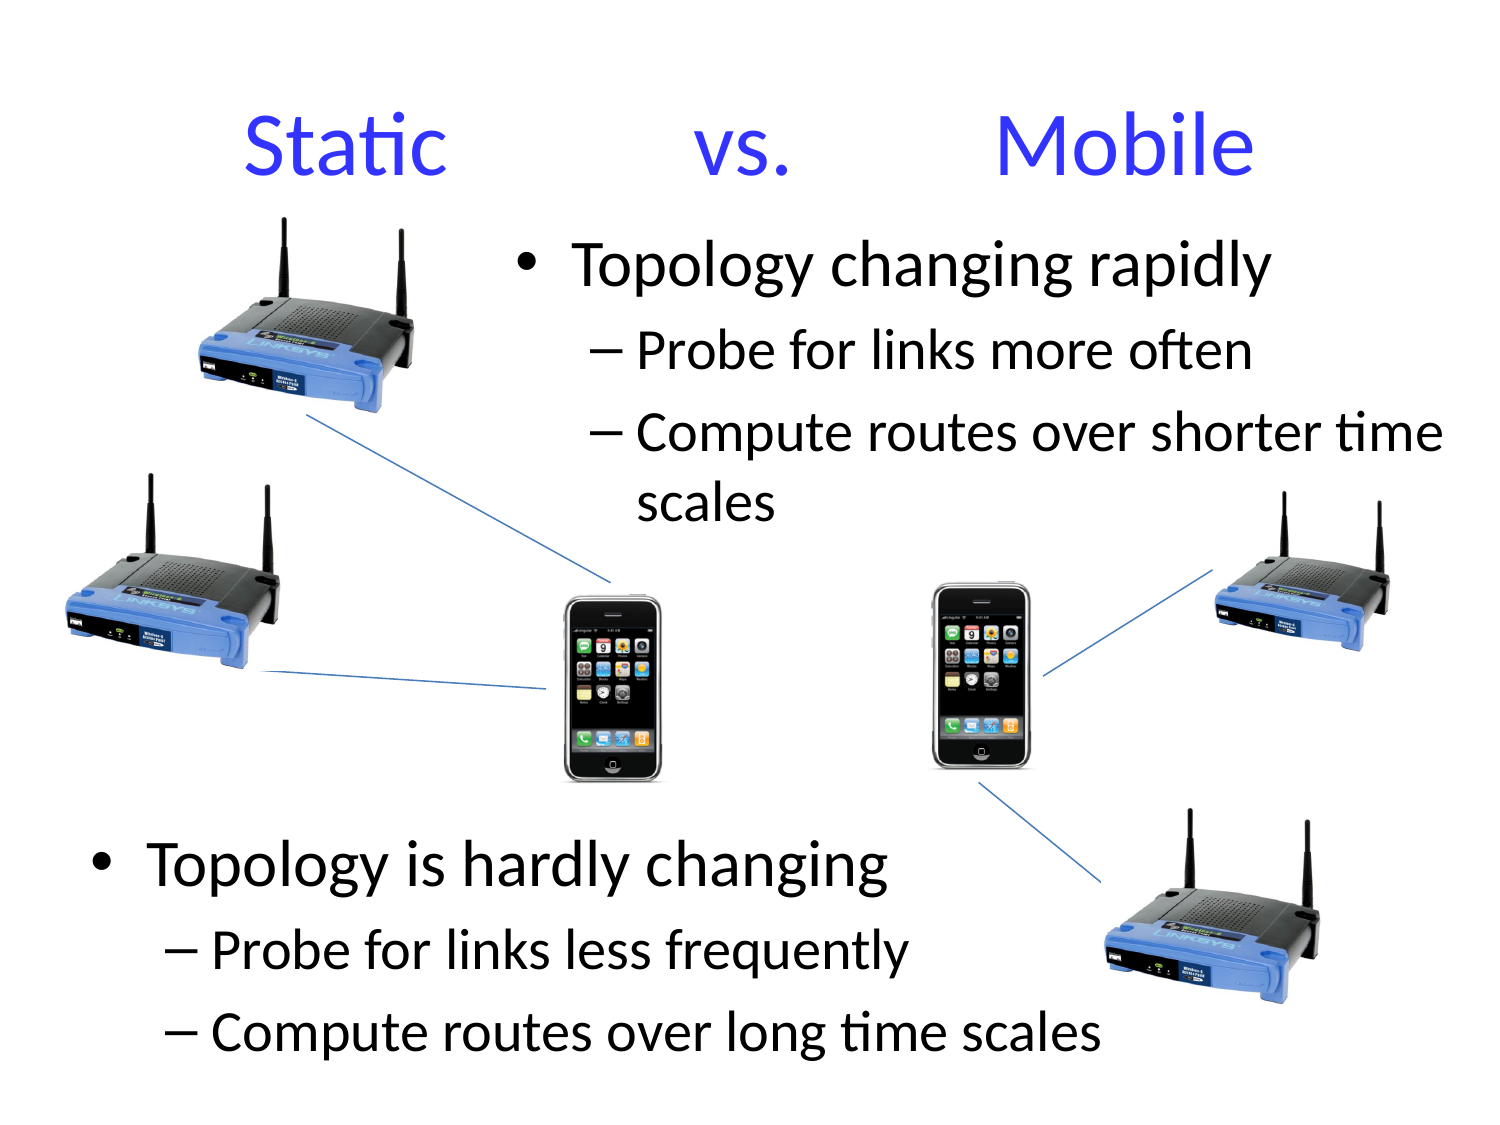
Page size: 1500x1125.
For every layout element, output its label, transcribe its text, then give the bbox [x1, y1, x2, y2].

picture [62, 468, 285, 672]
title Static vs. Mobile [74, 44, 1426, 233]
picture [913, 569, 1044, 783]
list Topology is hardly changing Probe for links less frequently Compute routes over long time scales [74, 812, 1151, 1038]
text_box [978, 782, 1140, 914]
picture [195, 212, 418, 415]
picture [1101, 802, 1324, 1006]
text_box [306, 414, 611, 583]
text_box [258, 669, 547, 690]
picture [1212, 487, 1394, 653]
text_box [1042, 569, 1213, 677]
picture [545, 582, 676, 796]
text_box Topology changing rapidly Probe for links more often Compute routes over shorter time scales [499, 212, 1488, 463]
